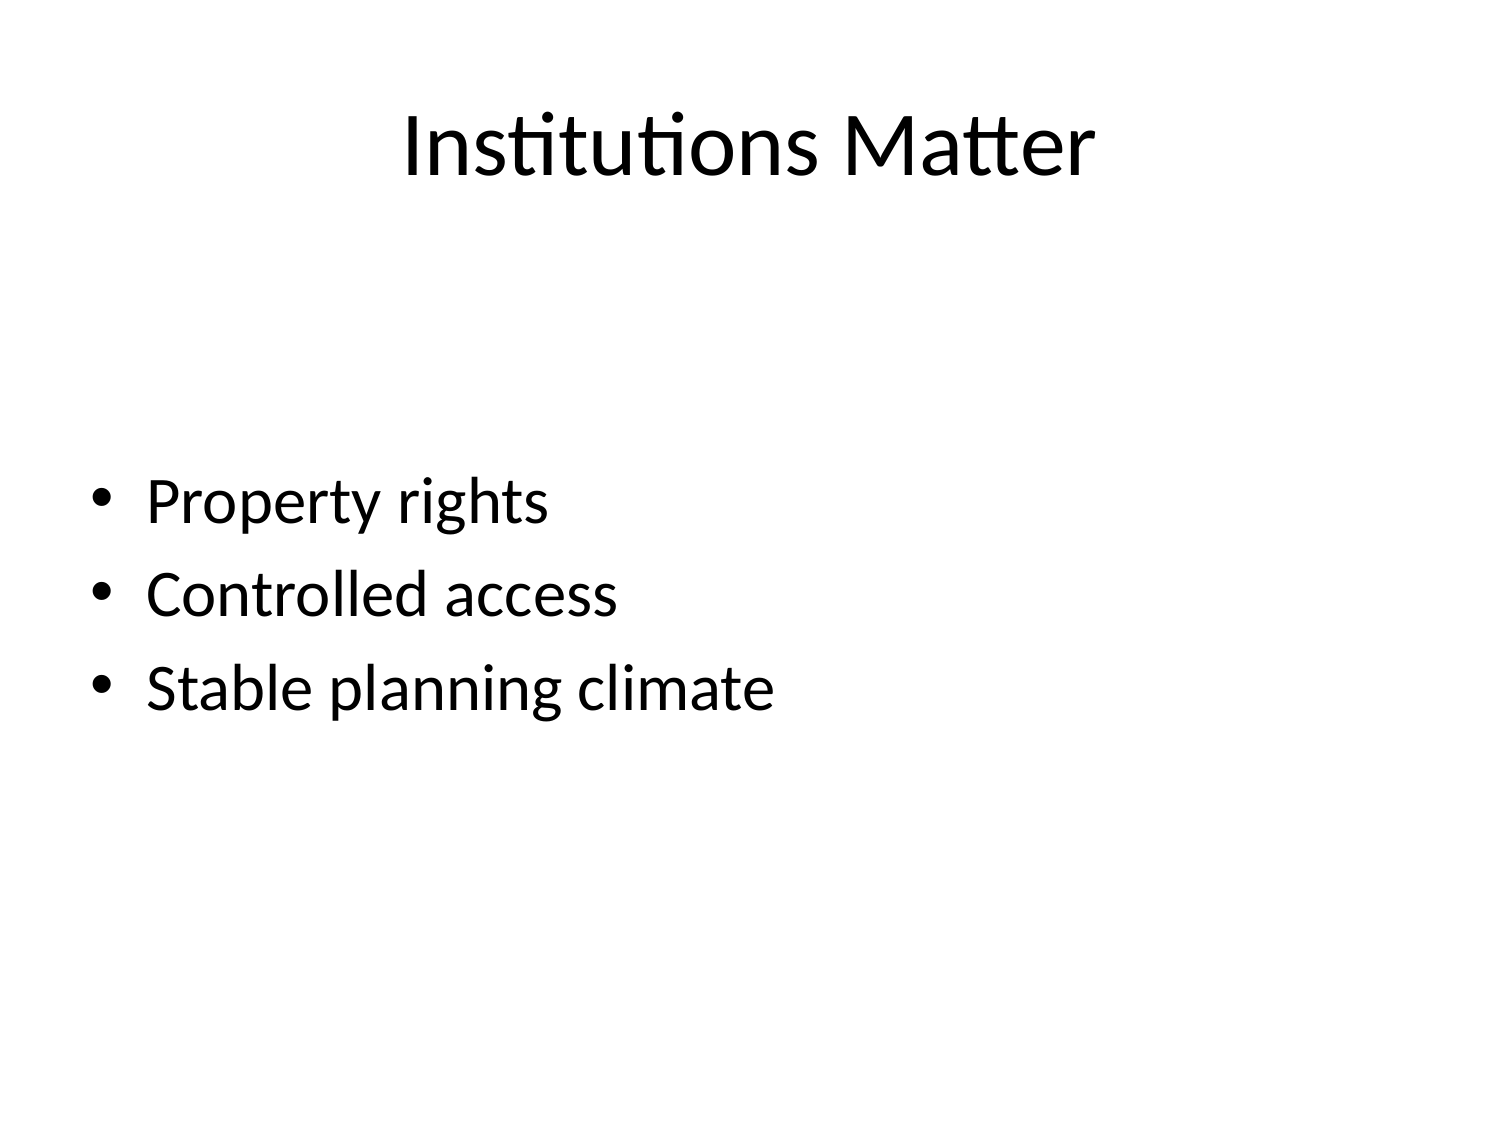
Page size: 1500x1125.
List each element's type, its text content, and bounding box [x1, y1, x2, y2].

list Property rights Controlled access Stable planning climate [75, 262, 1425, 1005]
title Institutions Matter [75, 45, 1425, 233]
